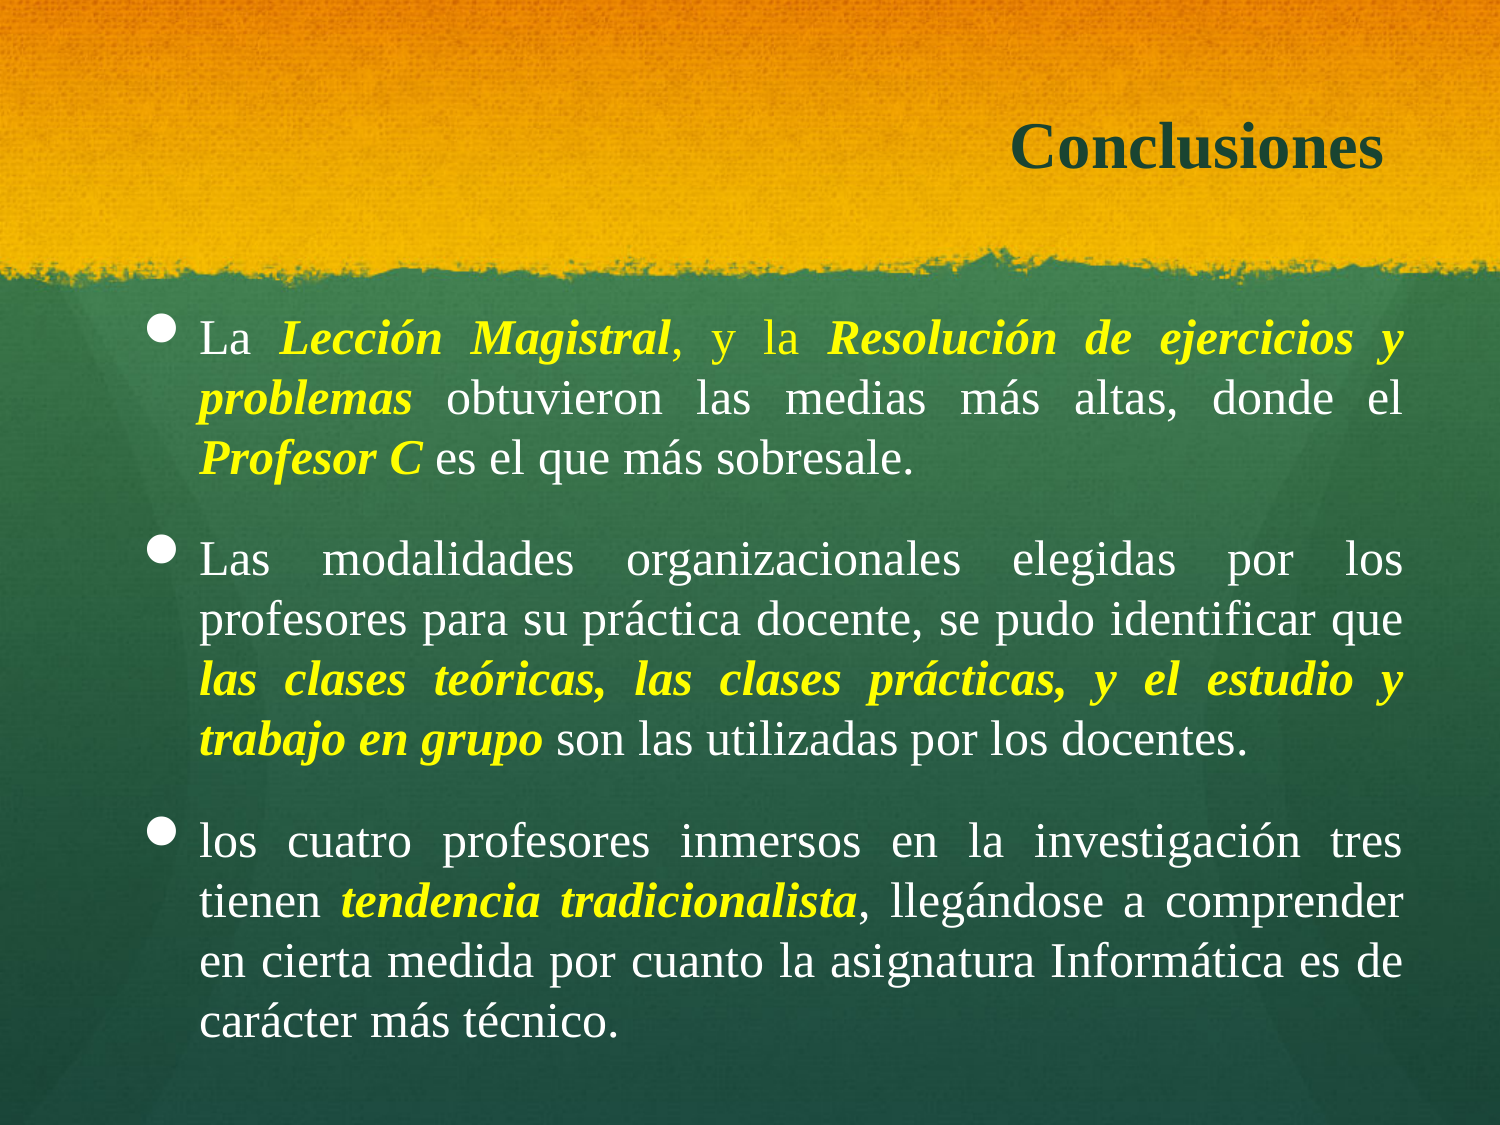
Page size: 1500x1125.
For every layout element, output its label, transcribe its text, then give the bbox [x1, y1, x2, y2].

picture [0, 0, 1500, 1125]
list La Lección Magistral, y la Resolución de ejercicios y problemas obtuvieron las medias más altas, donde el Profesor C es el que más sobresale. Las modalidades organizacionales elegidas por los profesores para su práctica docente, se pudo identificar que las clases teóricas, las clases prácticas, y el estudio y trabajo en grupo son las utilizadas por los docentes. los cuatro profesores inmersos en la investigación tres tienen tendencia tradicionalista, llegándose a comprender en cierta medida por cuanto la asignatura Informática es de carácter más técnico. [127, 296, 1420, 1104]
title Conclusiones [559, 93, 1400, 190]
